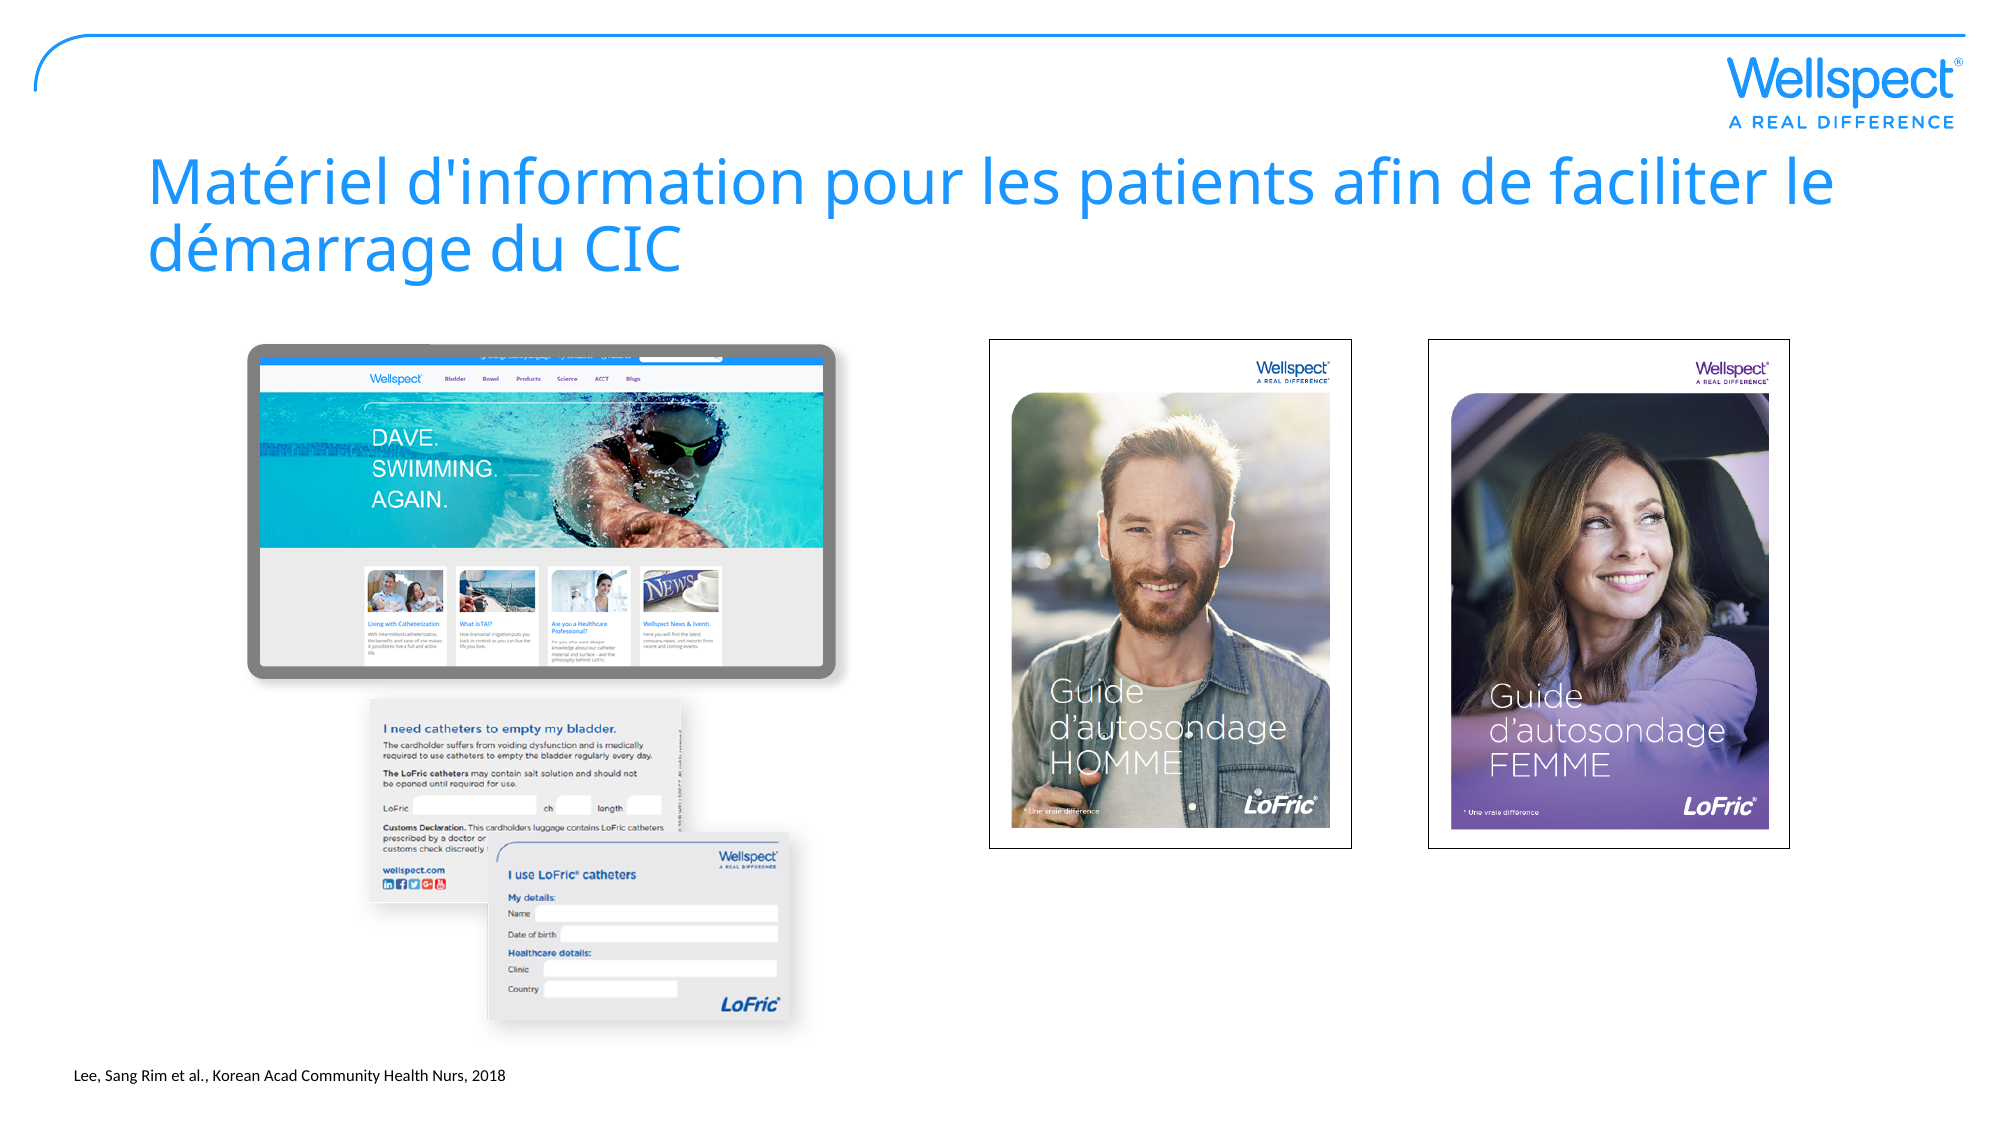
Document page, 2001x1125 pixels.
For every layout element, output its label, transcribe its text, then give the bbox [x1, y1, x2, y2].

picture [370, 699, 789, 1020]
title Matériel d'information pour les patients afin de faciliter le démarrage du CIC [132, 117, 1858, 319]
picture [1428, 339, 1790, 849]
text_box Lee, Sang Rim et al., Korean Acad Community Health Nurs, 2018 [59, 1057, 683, 1093]
picture [989, 339, 1352, 849]
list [253, 350, 830, 673]
